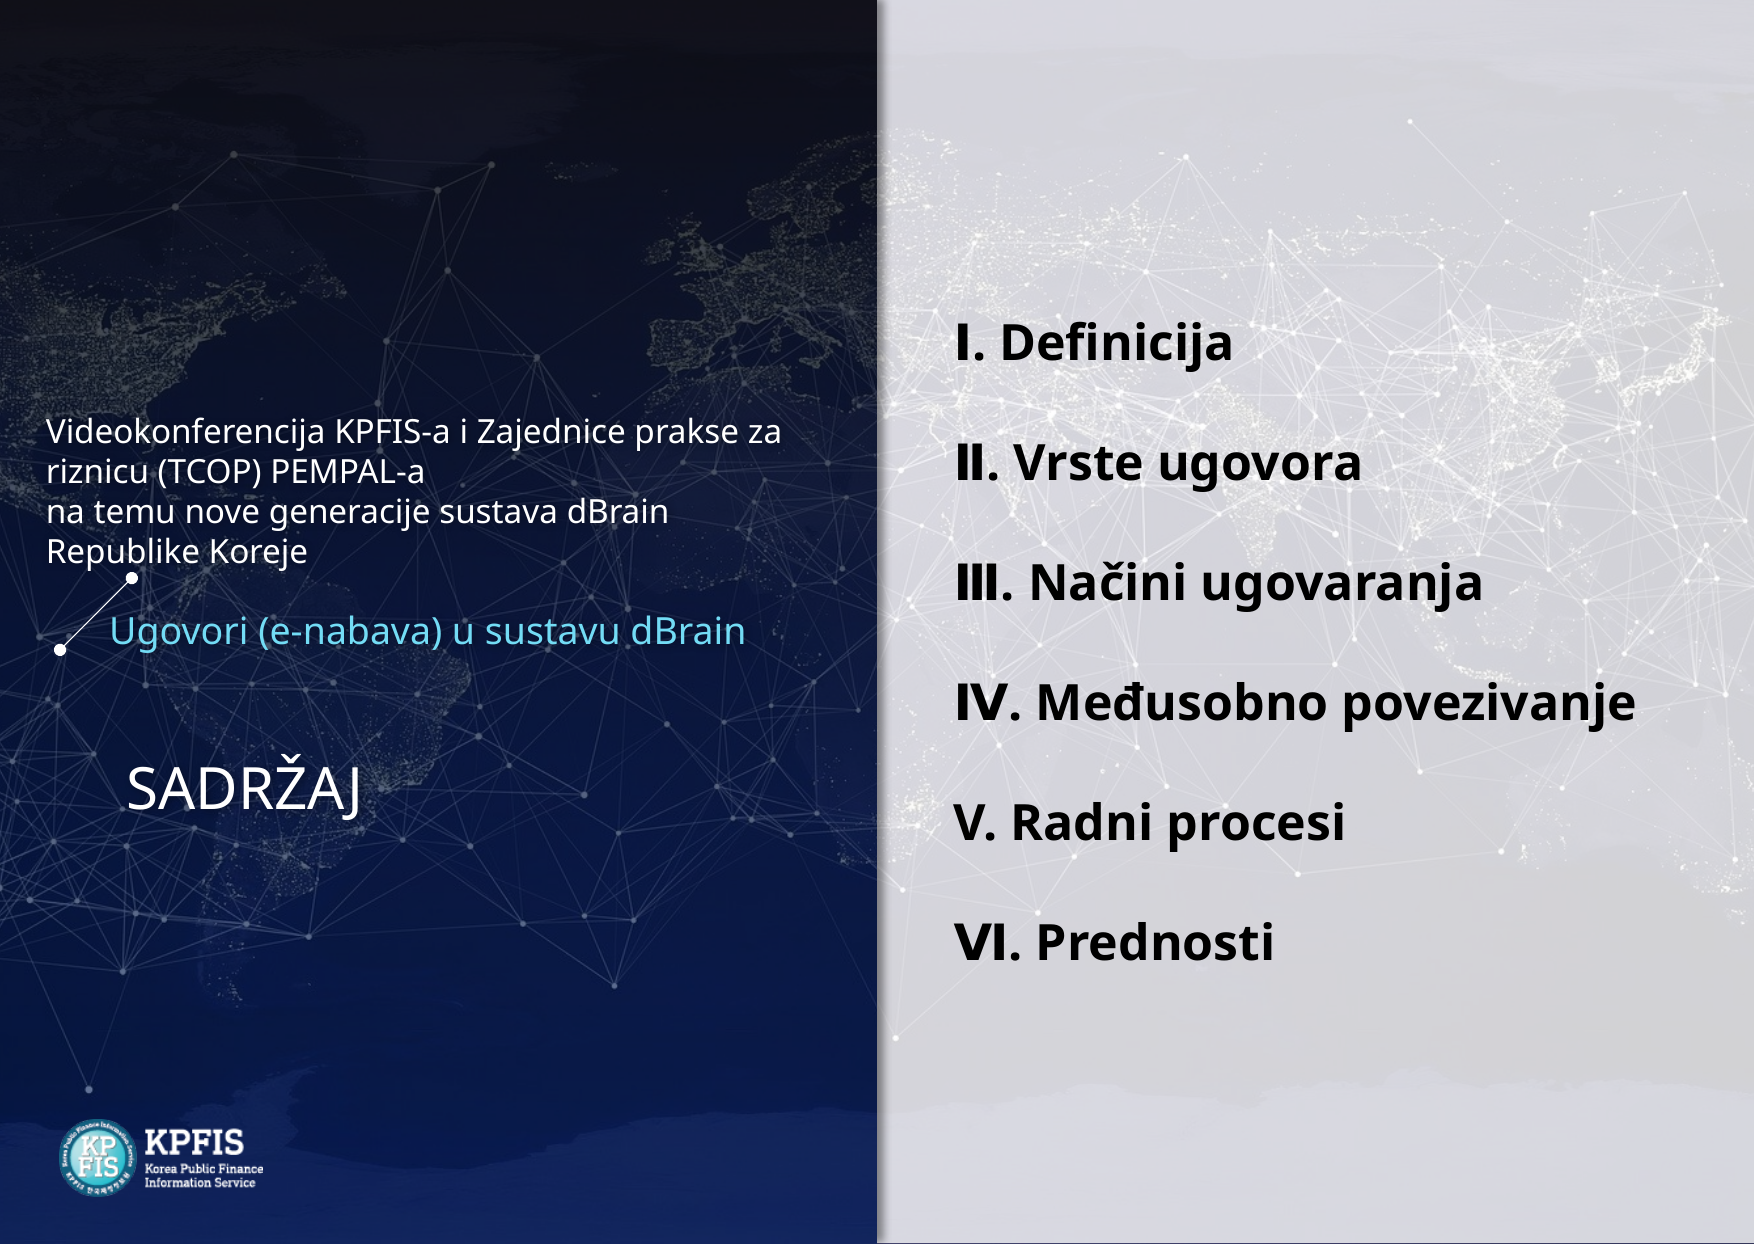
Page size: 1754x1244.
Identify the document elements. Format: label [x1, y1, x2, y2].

picture [0, 0, 1754, 1244]
text_box [60, 578, 132, 650]
